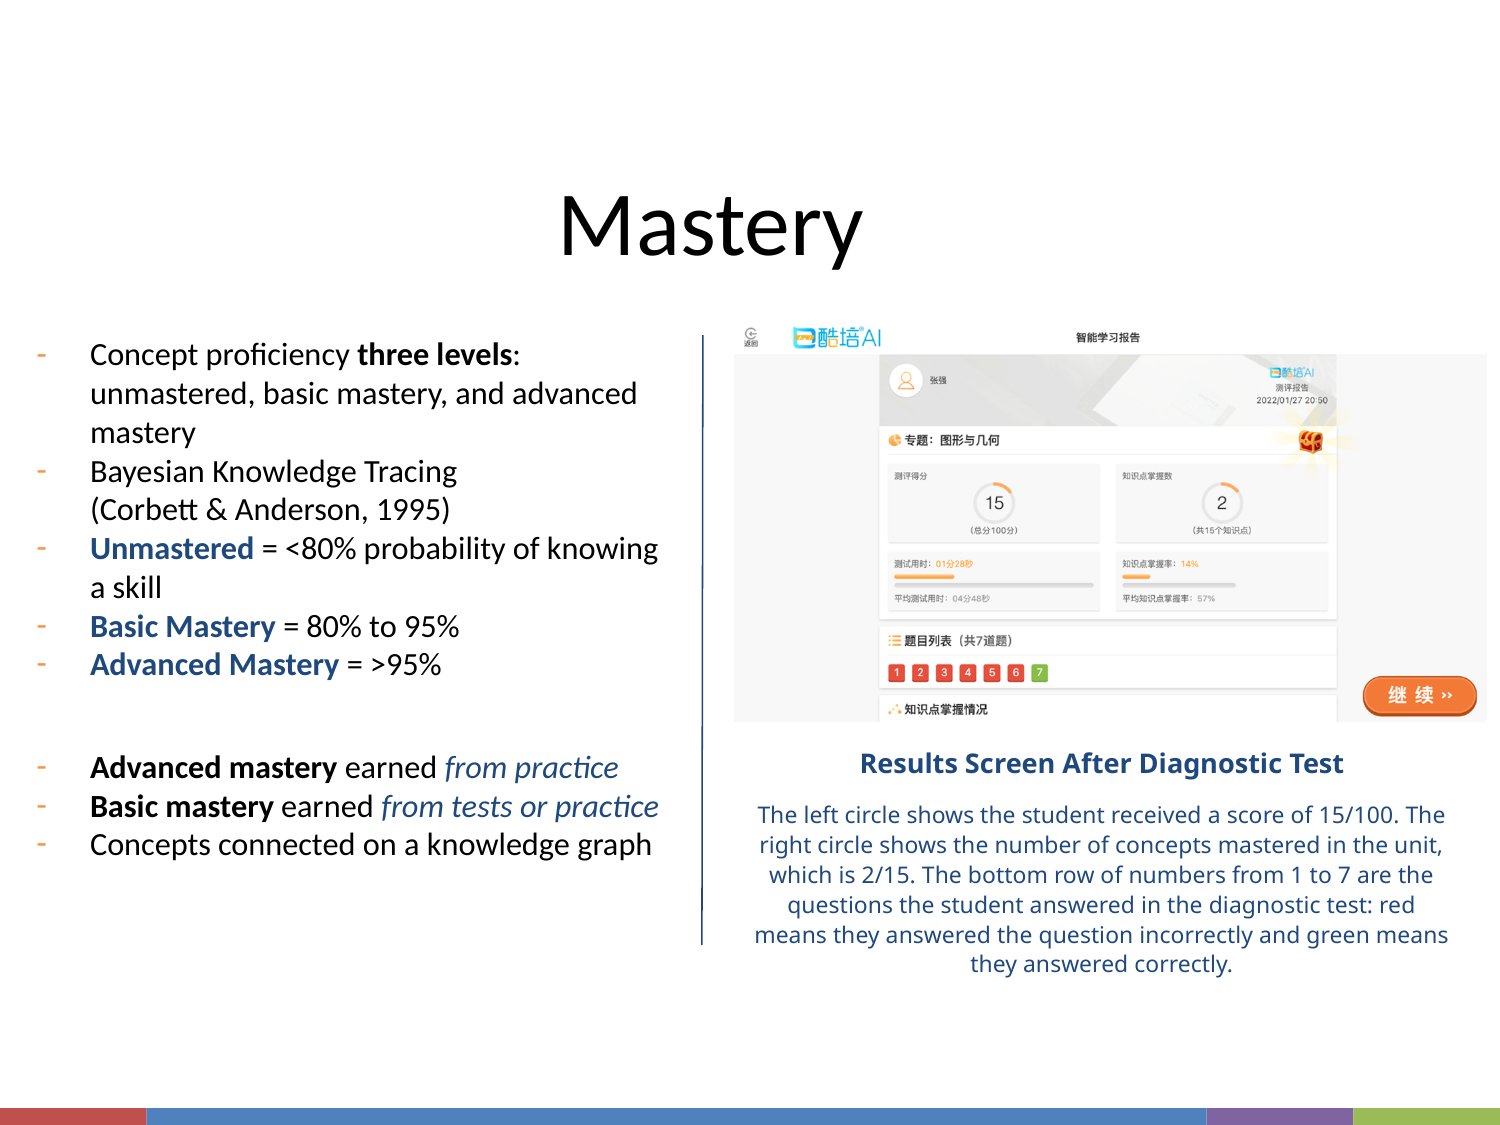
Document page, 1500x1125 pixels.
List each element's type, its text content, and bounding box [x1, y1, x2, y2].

picture [734, 323, 1488, 722]
list Concept proficiency three levels: unmastered, basic mastery, and advanced mastery Bayesian Knowledge Tracing (Corbett & Anderson, 1995) Unmastered = <80% probability of knowing a skill Basic Mastery = 80% to 95% Advanced Mastery = >95% Advanced mastery earned from practice Basic mastery earned from tests or practice Concepts connected on a knowledge graph [0, 318, 689, 938]
title Mastery [181, 147, 1242, 289]
text_box Results Screen After Diagnostic Test The left circle shows the student received a score of 15/100. The right circle shows the number of concepts mastered in the unit, which is 2/15. The bottom row of numbers from 1 to 7 are the questions the student answered in the diagnostic test: red means they answered the question incorrectly and green means they answered correctly. [734, 729, 1469, 993]
